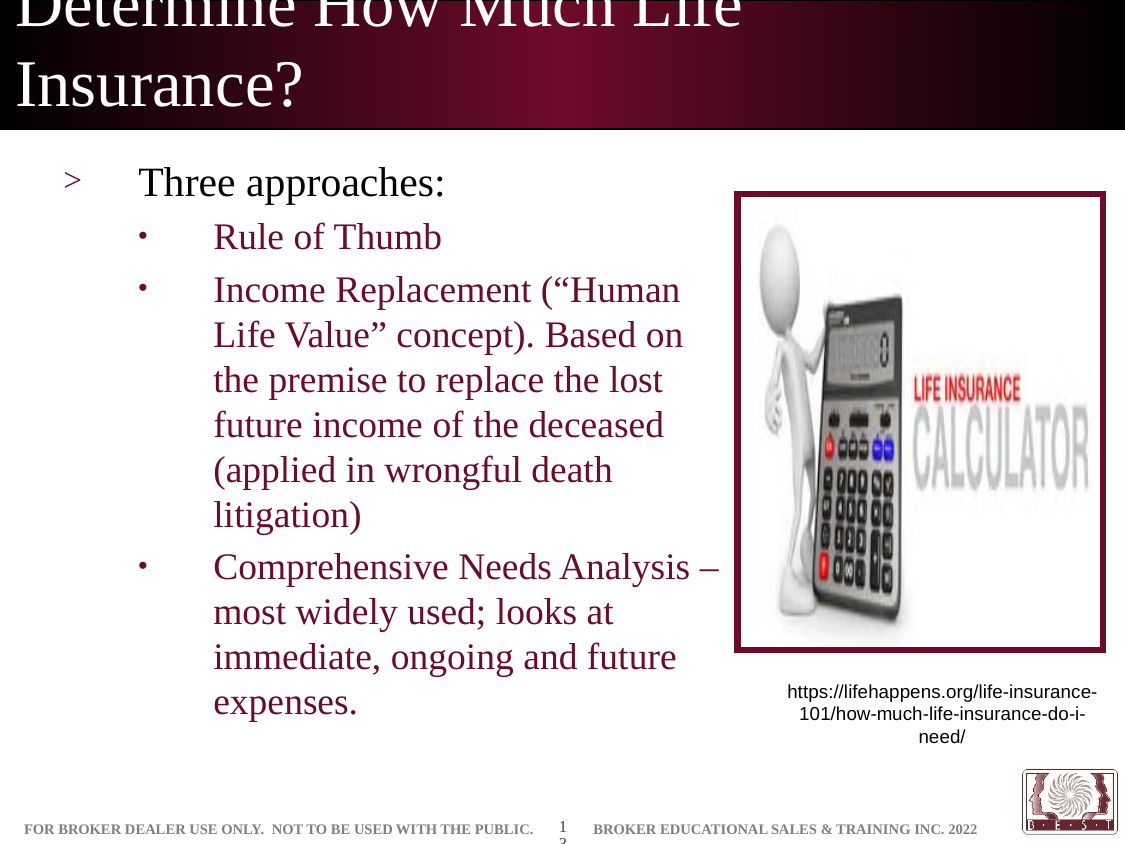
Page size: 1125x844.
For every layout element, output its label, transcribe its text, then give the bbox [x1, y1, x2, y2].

title Determine How Much Life Insurance? [0, 14, 1066, 128]
picture [1021, 768, 1119, 835]
list Three approaches: Rule of Thumb Income Replacement (“Human Life Value” concept). Based on the premise to replace the lost future income of the deceased (applied in wrongful death litigation) Comprehensive Needs Analysis – most widely used; looks at immediate, ongoing and future expenses. [48, 147, 738, 533]
picture [740, 196, 1101, 648]
text_box https://lifehappens.org/life-insurance-101/how-much-life-insurance-do-i-need/ [768, 671, 1116, 755]
slide_number 13 [543, 808, 590, 841]
